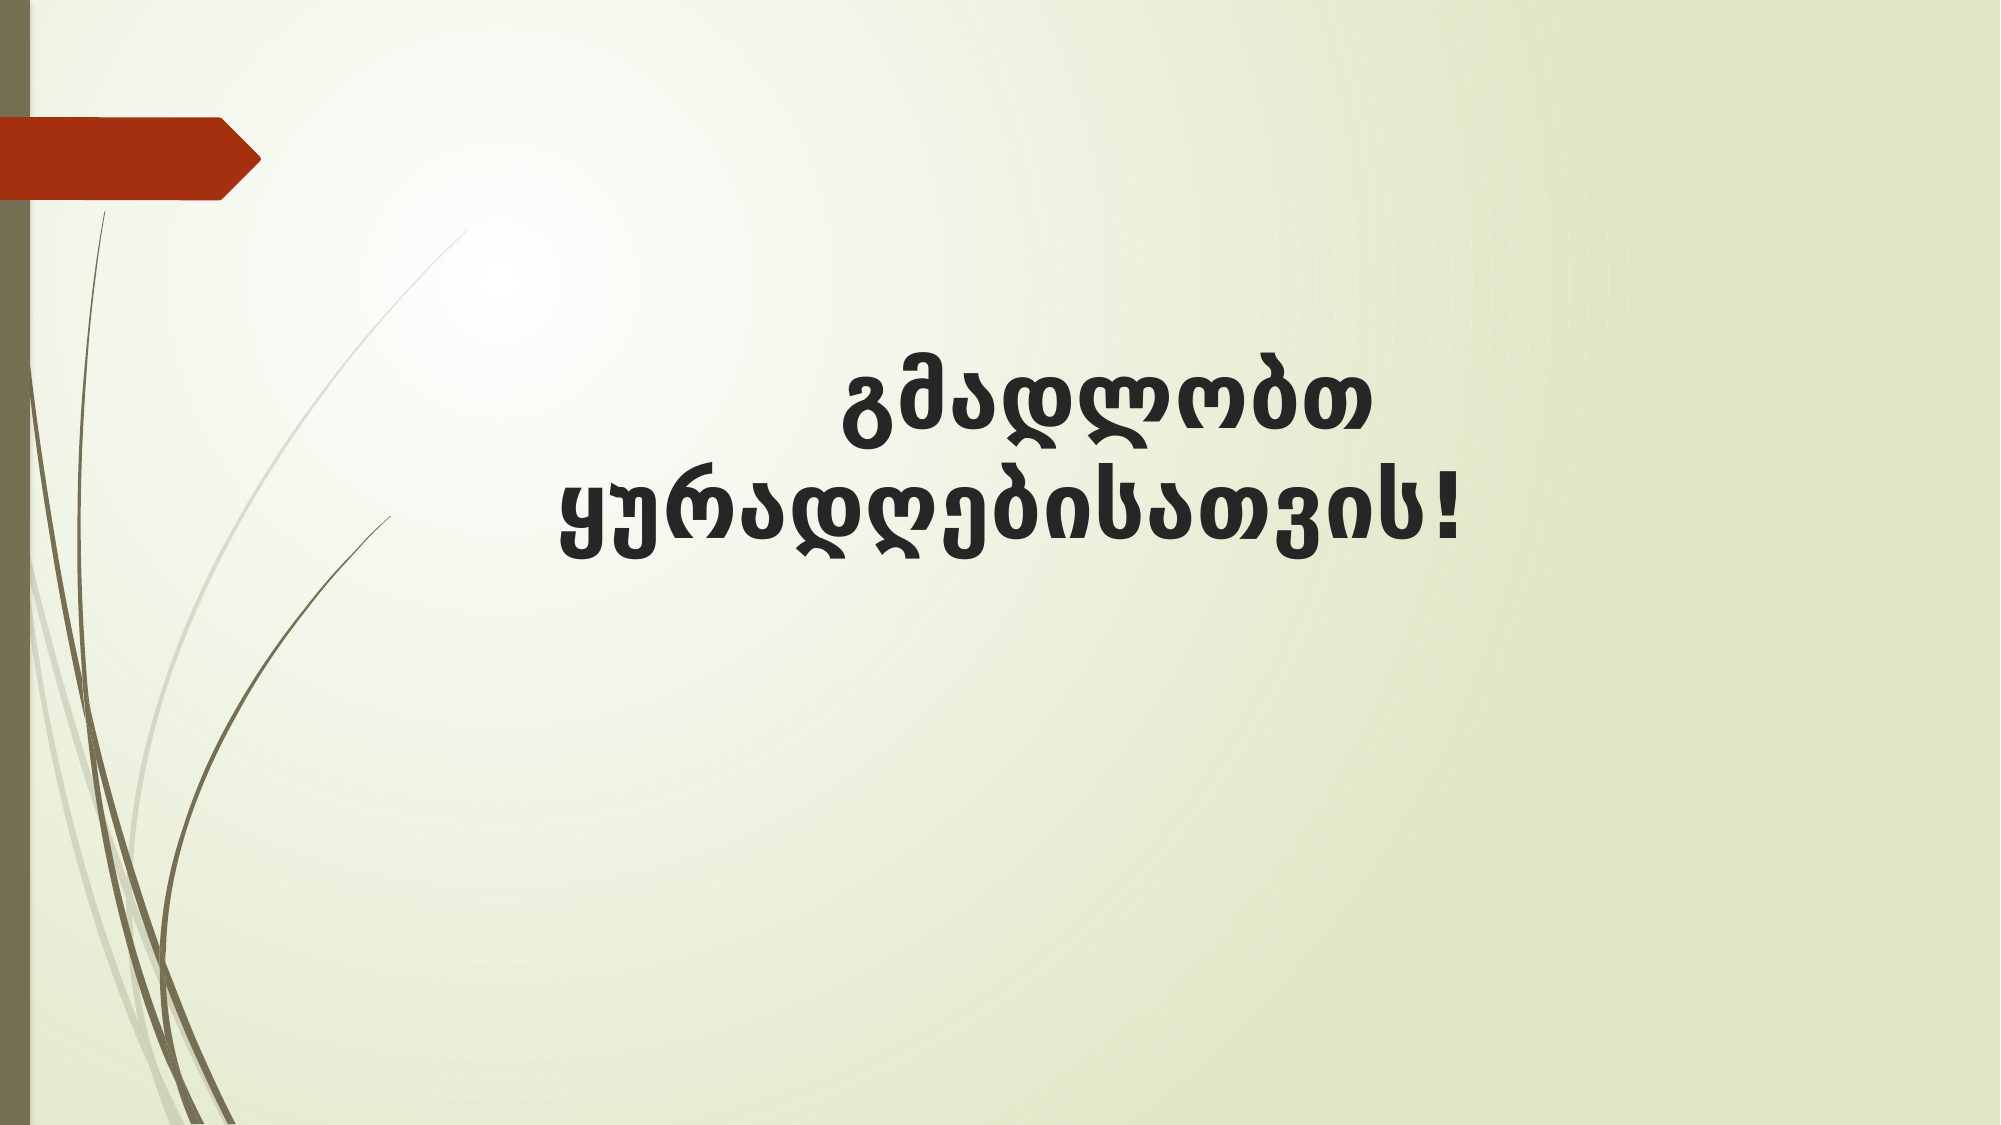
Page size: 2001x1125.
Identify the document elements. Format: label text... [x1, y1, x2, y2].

title გმადლობთ ყურადღებისათვის! [164, 59, 1863, 908]
